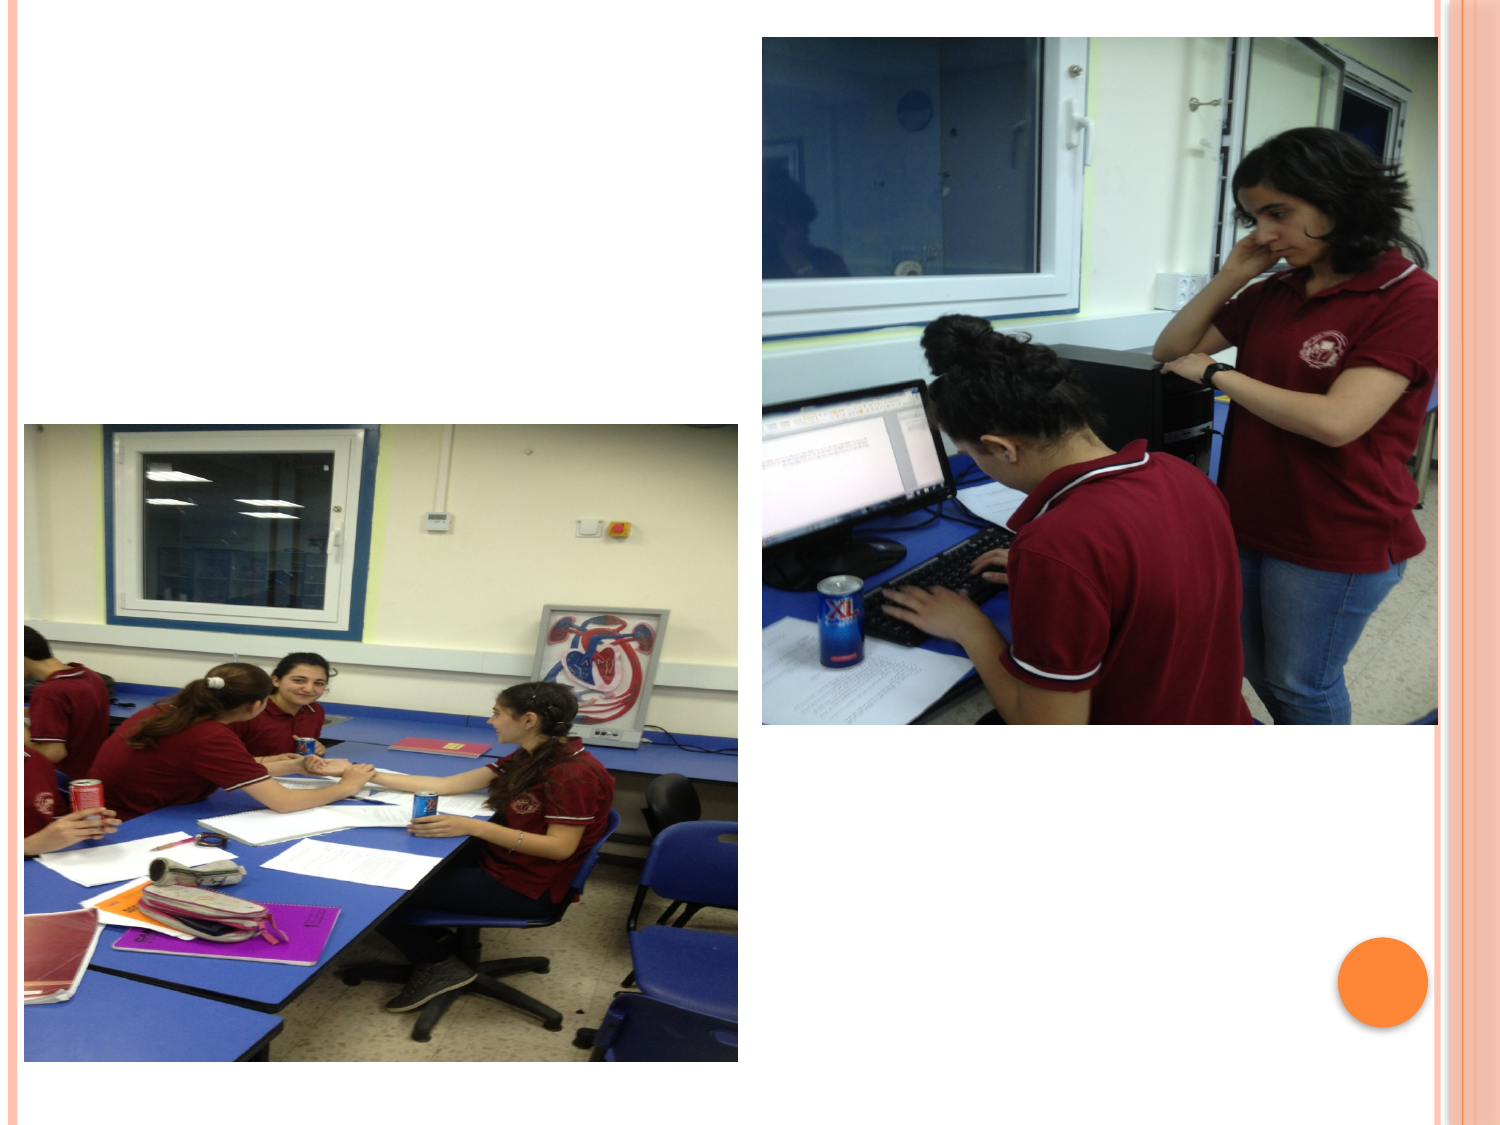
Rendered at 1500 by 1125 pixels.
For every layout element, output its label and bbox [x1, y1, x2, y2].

picture [761, 36, 1438, 726]
list [24, 424, 738, 1063]
